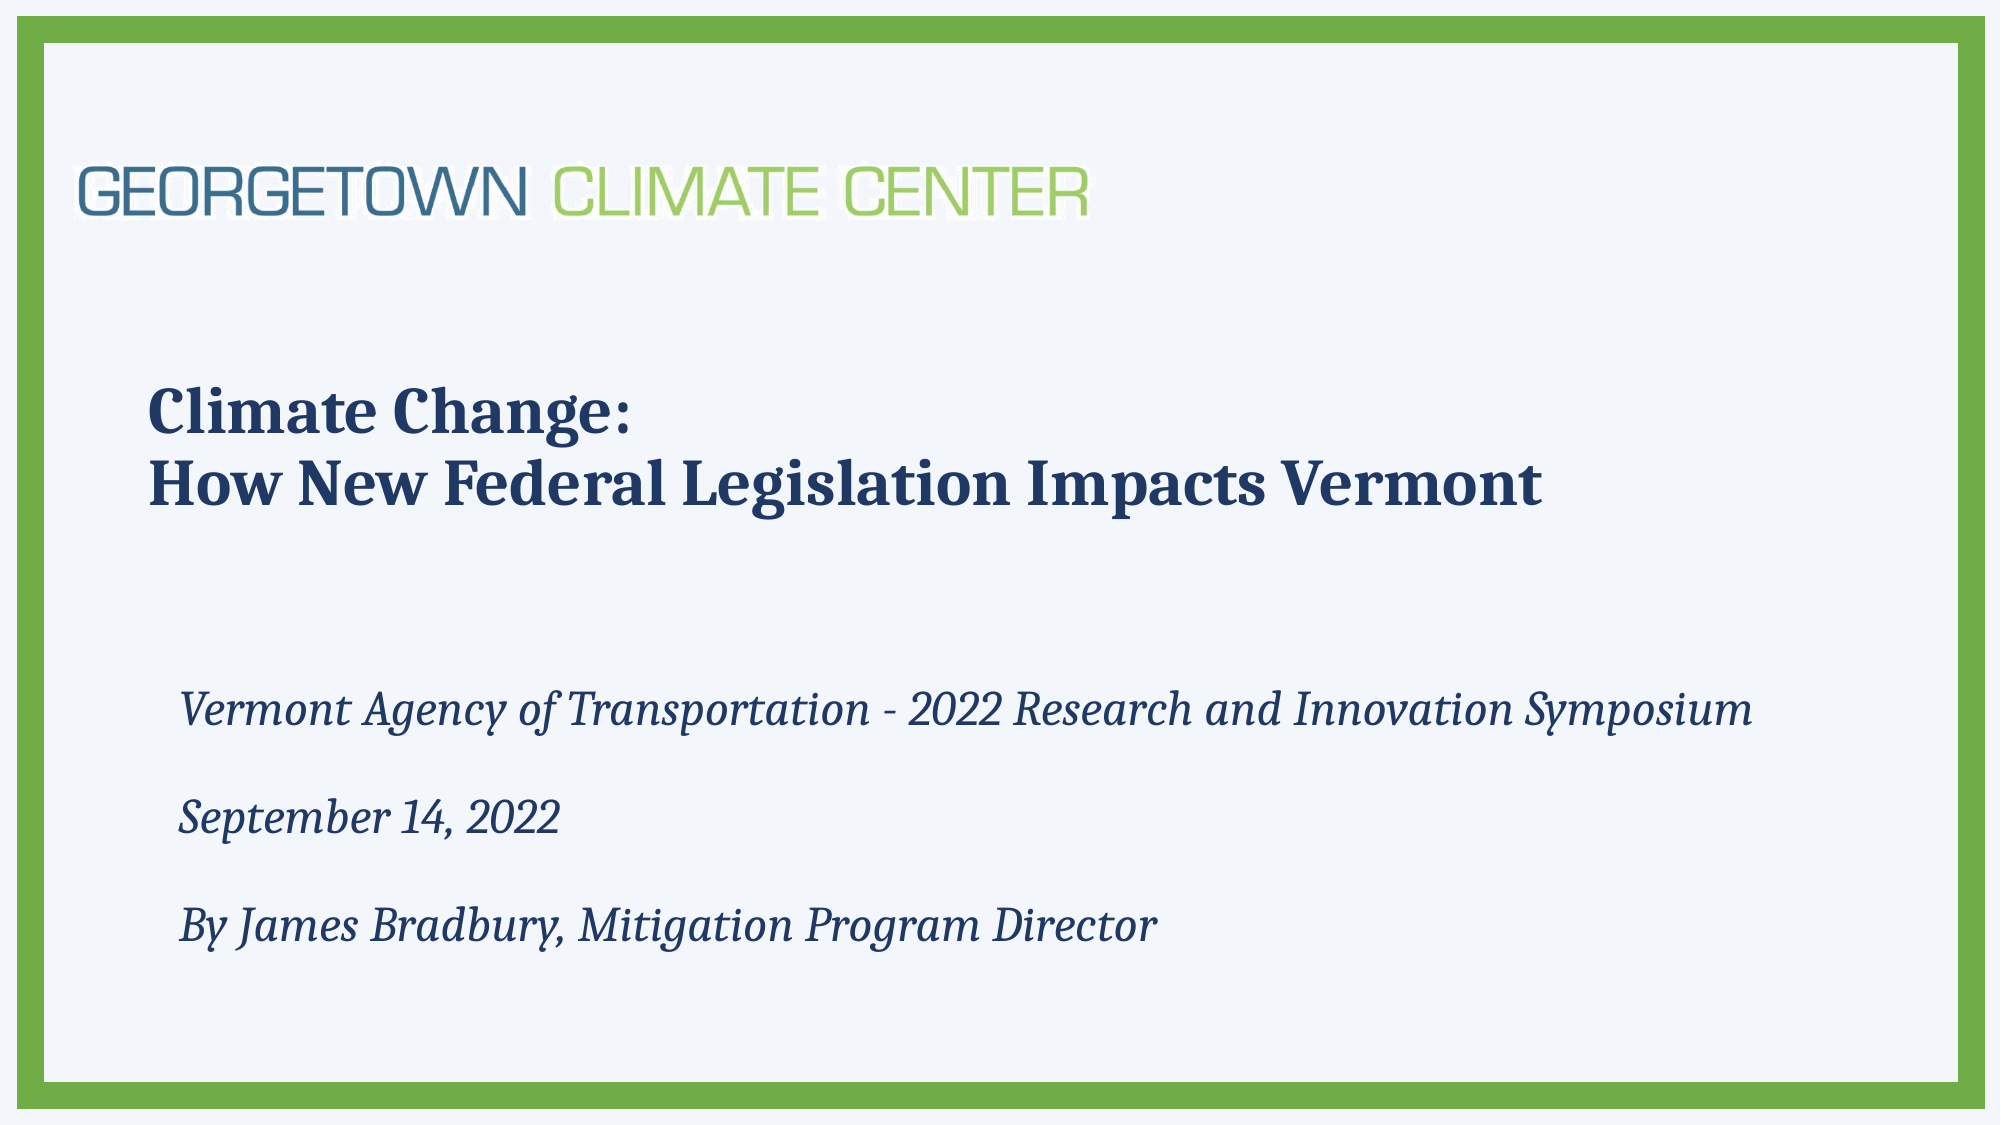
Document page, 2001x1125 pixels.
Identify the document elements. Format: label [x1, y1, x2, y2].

picture [70, 145, 1112, 246]
text_box [29, 28, 1972, 1096]
